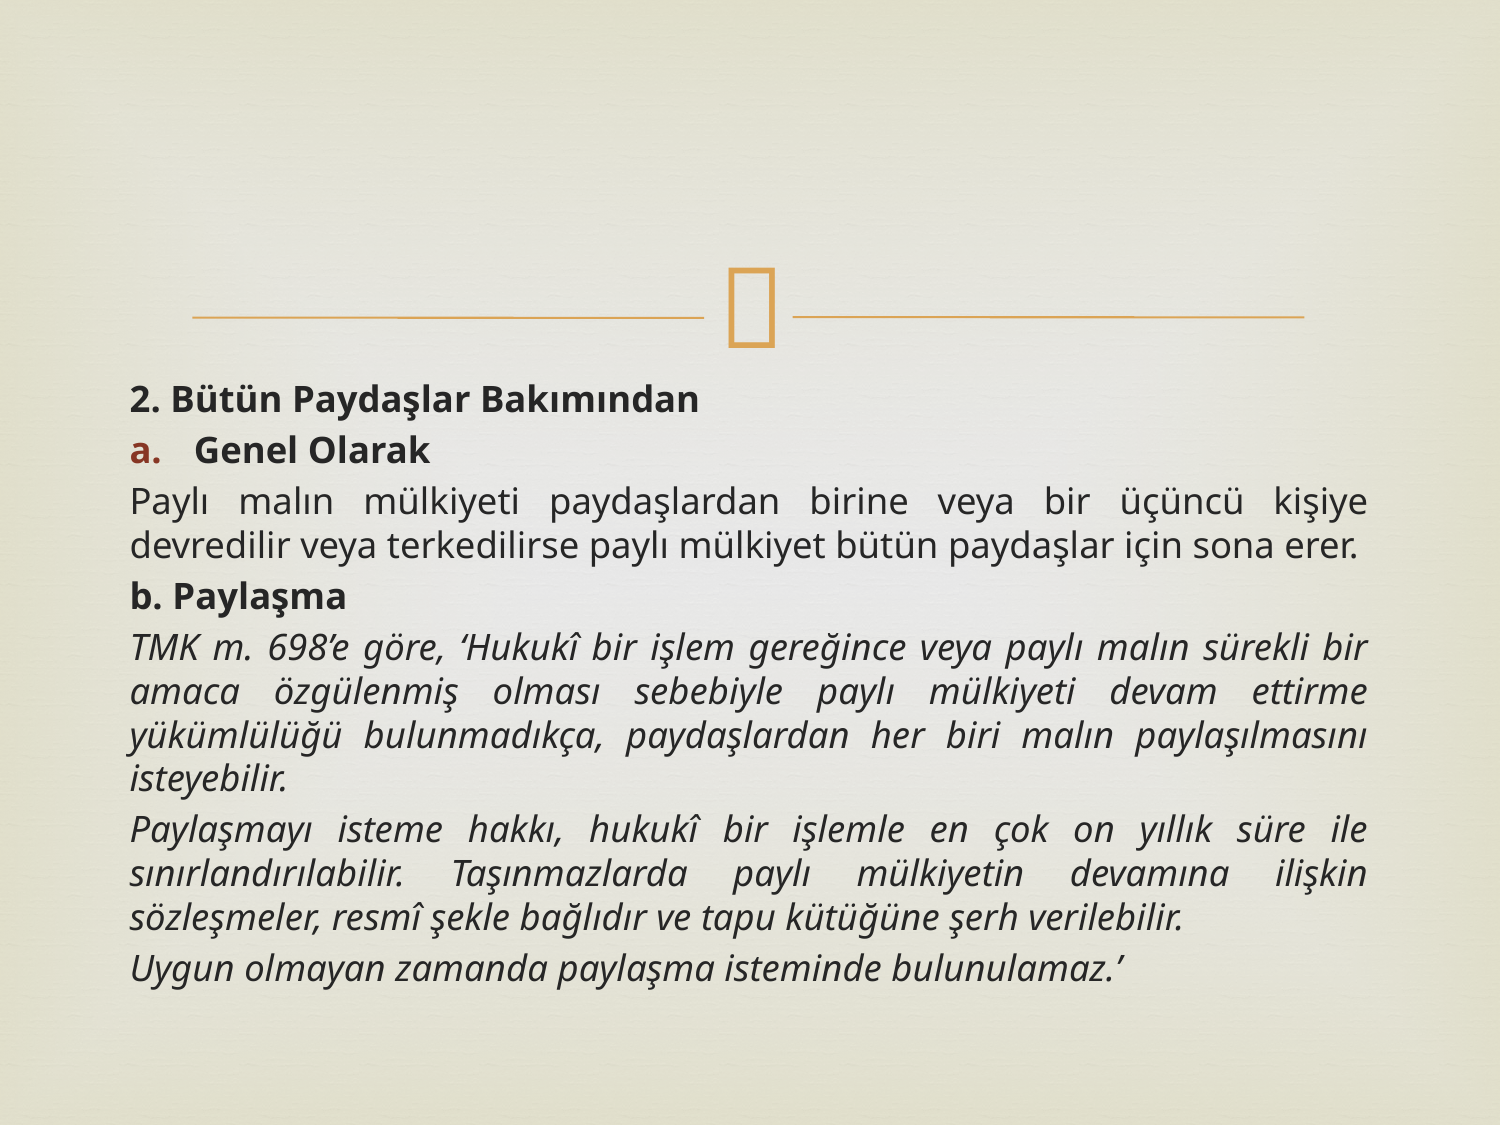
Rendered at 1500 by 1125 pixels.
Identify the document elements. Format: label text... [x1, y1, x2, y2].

list 2. Bütün Paydaşlar Bakımından Genel Olarak Paylı malın mülkiyeti paydaşlardan birine veya bir üçüncü kişiye devredilir veya terkedilirse paylı mülkiyet bütün paydaşlar için sona erer. b. Paylaşma TMK m. 698’e göre, ‘Hukukî bir işlem gereğince veya paylı malın sürekli bir amaca özgülenmiş olması sebebiyle paylı mülkiyeti devam ettirme yükümlülüğü bulunmadıkça, paydaşlardan her biri malın paylaşılmasını isteyebilir. Paylaşmayı isteme hakkı, hukukî bir işlemle en çok on yıllık süre ile sınırlandırılabilir. Taşınmazlarda paylı mülkiyetin devamına ilişkin sözleşmeler, resmî şekle bağlıdır ve tapu kütüğüne şerh verilebilir. Uygun olmayan zamanda paylaşma isteminde bulunulamaz.’ [114, 368, 1386, 1005]
